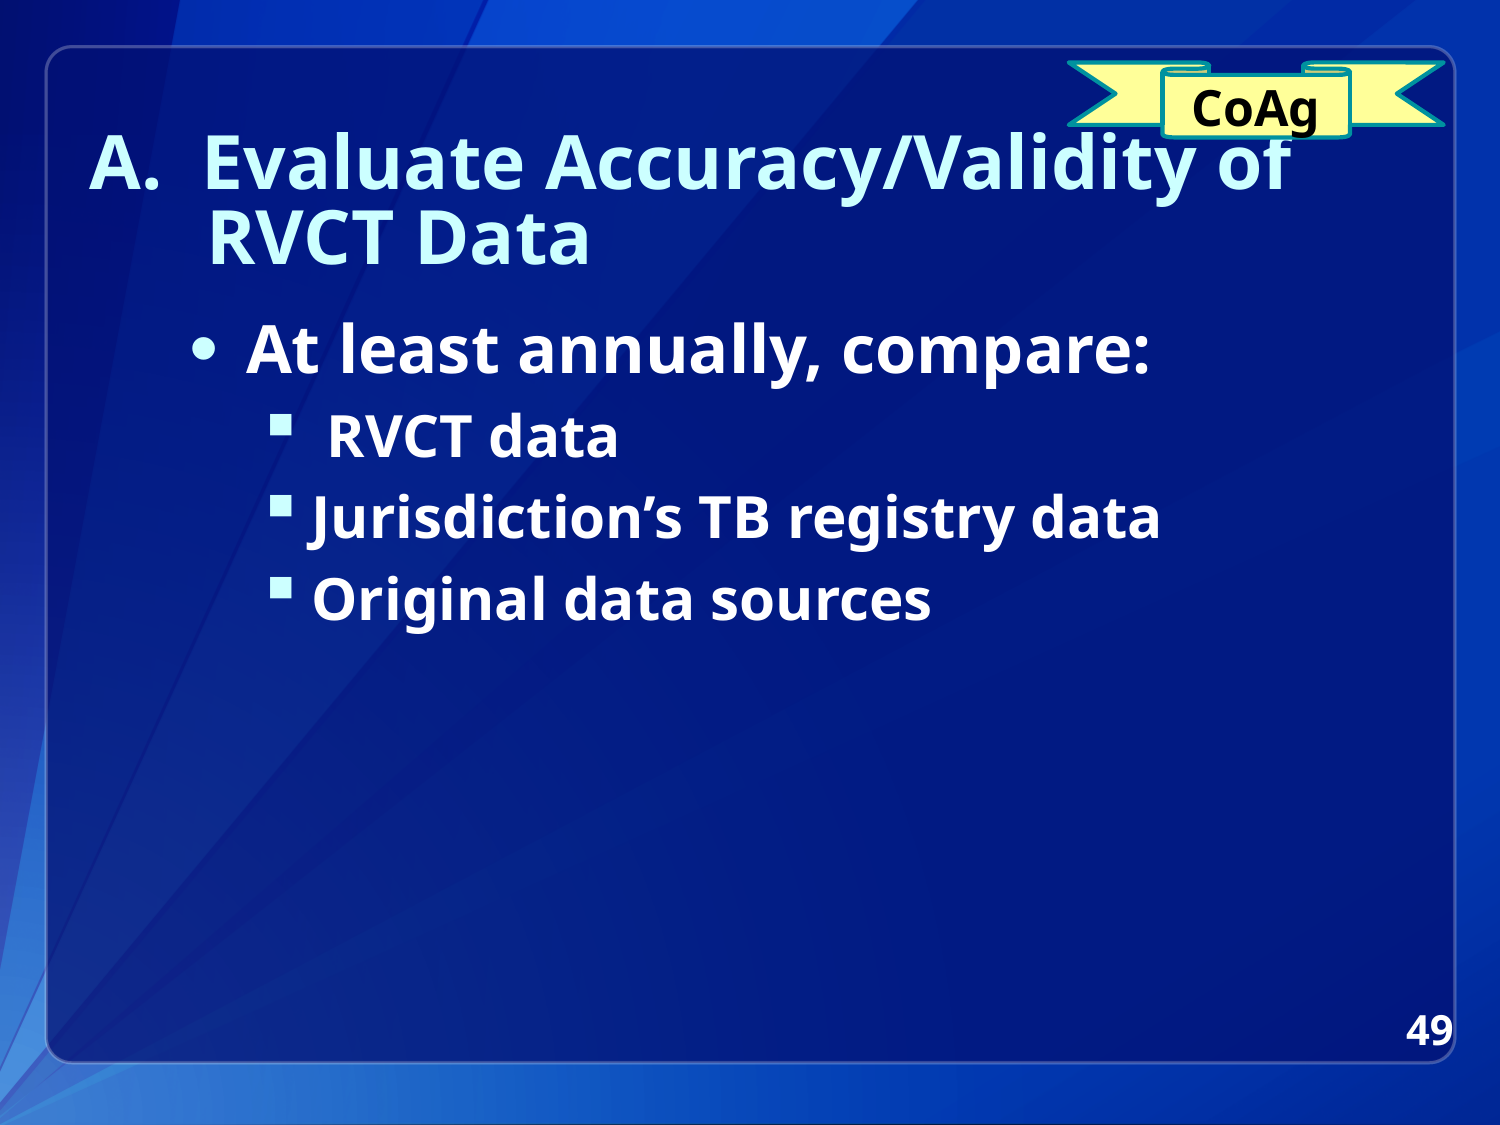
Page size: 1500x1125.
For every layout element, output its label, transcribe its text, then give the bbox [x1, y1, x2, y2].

title A. Evaluate Accuracy/Validity of RVCT Data [75, 99, 1425, 288]
picture [0, 0, 1500, 1125]
list At least annually, compare: RVCT data Jurisdiction’s TB registry data Original data sources [174, 299, 1450, 988]
text_box CoAg [1066, 60, 1446, 140]
